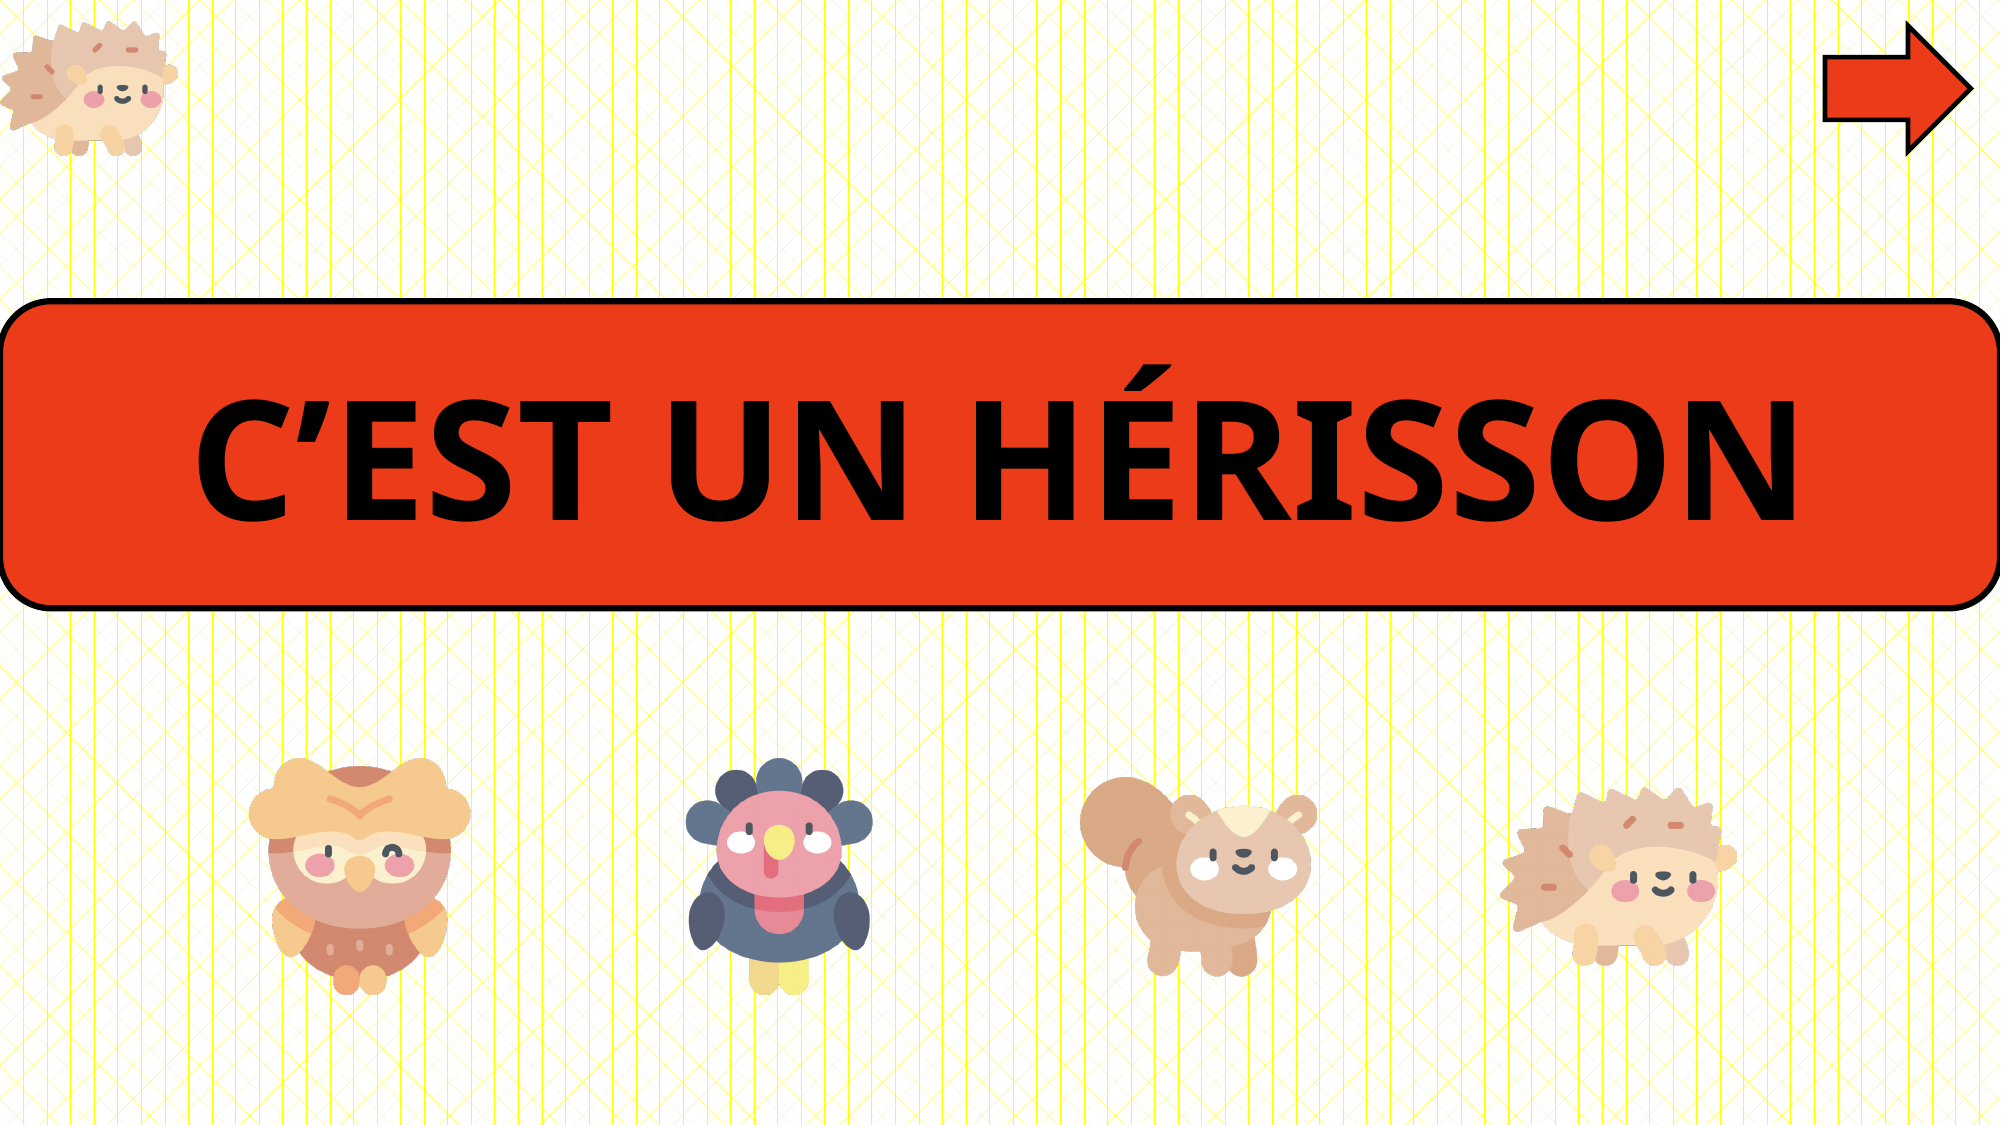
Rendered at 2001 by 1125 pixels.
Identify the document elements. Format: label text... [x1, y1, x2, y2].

text_box [0, 300, 2000, 346]
picture [241, 758, 478, 995]
text_box C’EST UN HÉRISSON [0, 346, 2000, 561]
picture [0, 0, 178, 178]
picture [660, 758, 898, 995]
picture [1080, 758, 1317, 995]
text_box [0, 561, 2000, 610]
text_box [1823, 23, 1973, 154]
picture [1500, 758, 1737, 995]
